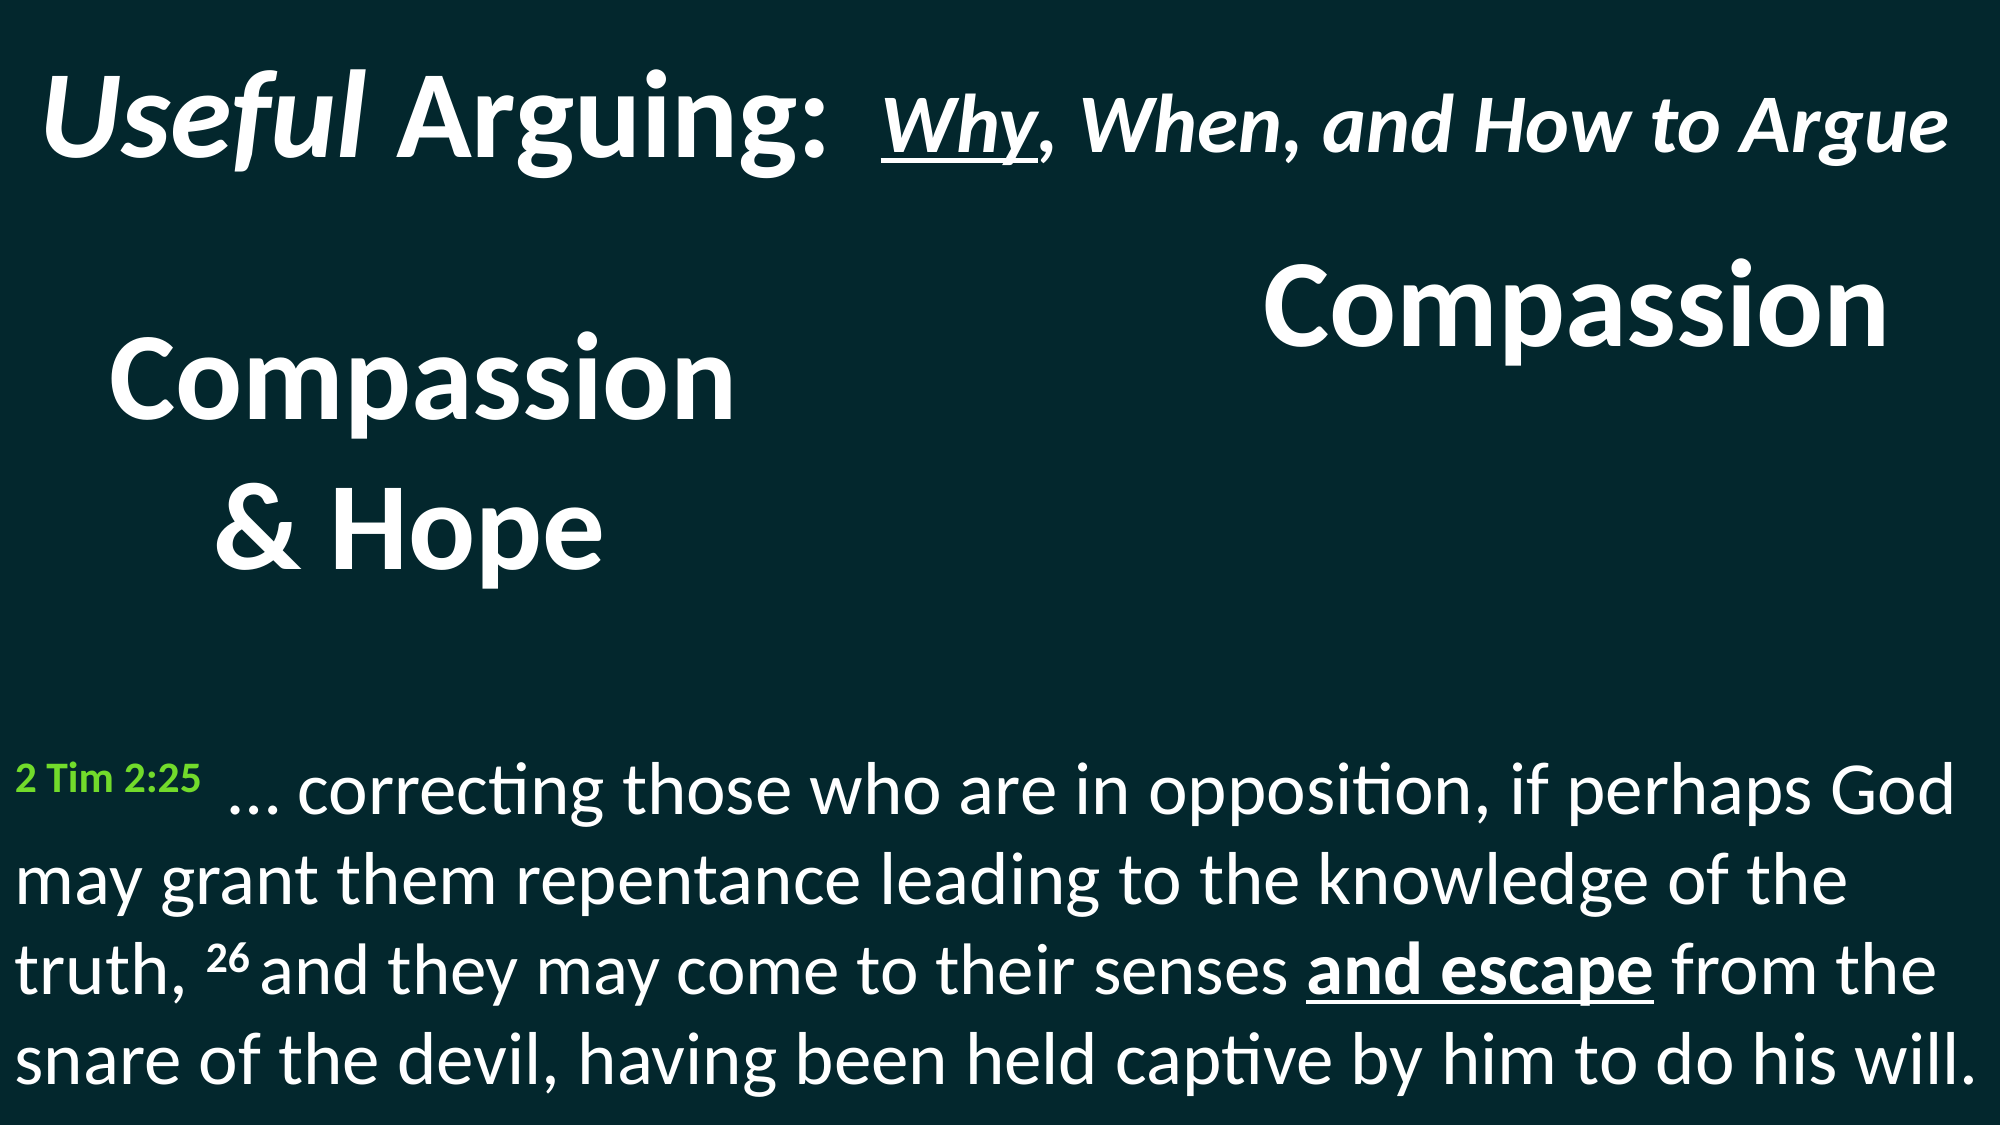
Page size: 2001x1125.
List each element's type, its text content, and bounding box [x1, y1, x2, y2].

text_box Compassion & Hope [63, 287, 784, 602]
text_box 2 Tim 2:25 … correcting those who are in opposition, if perhaps God may grant them repentance leading to the knowledge of the truth, 26 and they may come to their senses and escape from the snare of the devil, having been held captive by him to do his will. [0, 714, 2000, 1125]
text_box Why, When, and How to Argue [846, 61, 1984, 177]
text_box Compassion [1217, 214, 1938, 380]
text_box Useful Arguing: [4, 24, 868, 190]
